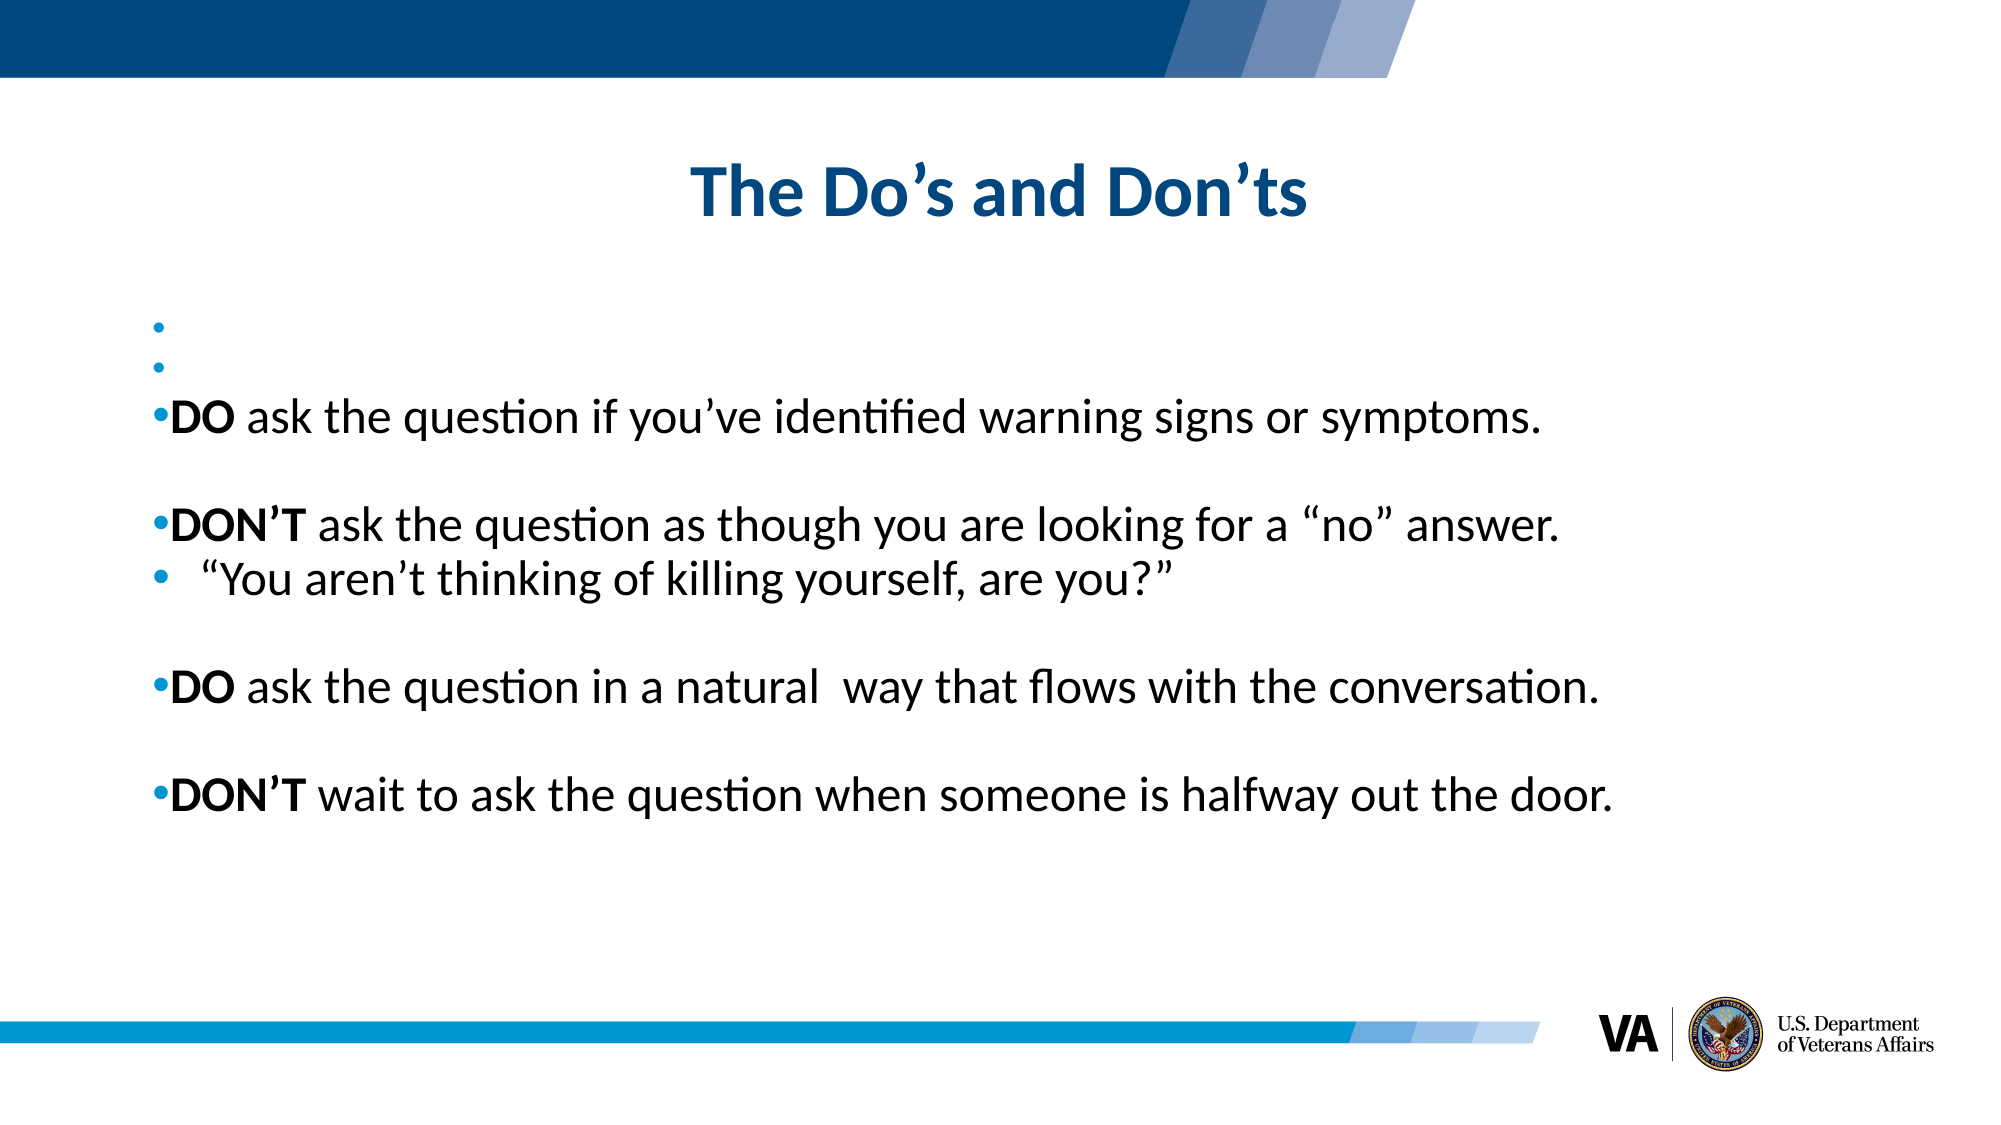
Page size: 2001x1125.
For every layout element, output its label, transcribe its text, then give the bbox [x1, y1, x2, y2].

title The Do’s and Don’ts [137, 106, 1863, 279]
picture [0, 0, 2001, 1125]
list Do’s Don’ts DO ask the question if you’ve identified warning signs or symptoms. DON’T ask the question as though you are looking for a “no” answer. “You aren’t thinking of killing yourself, are you?” DO ask the question in a natural way that flows with the conversation. DON’T wait to ask the question when someone is halfway out the door. [137, 302, 1863, 948]
